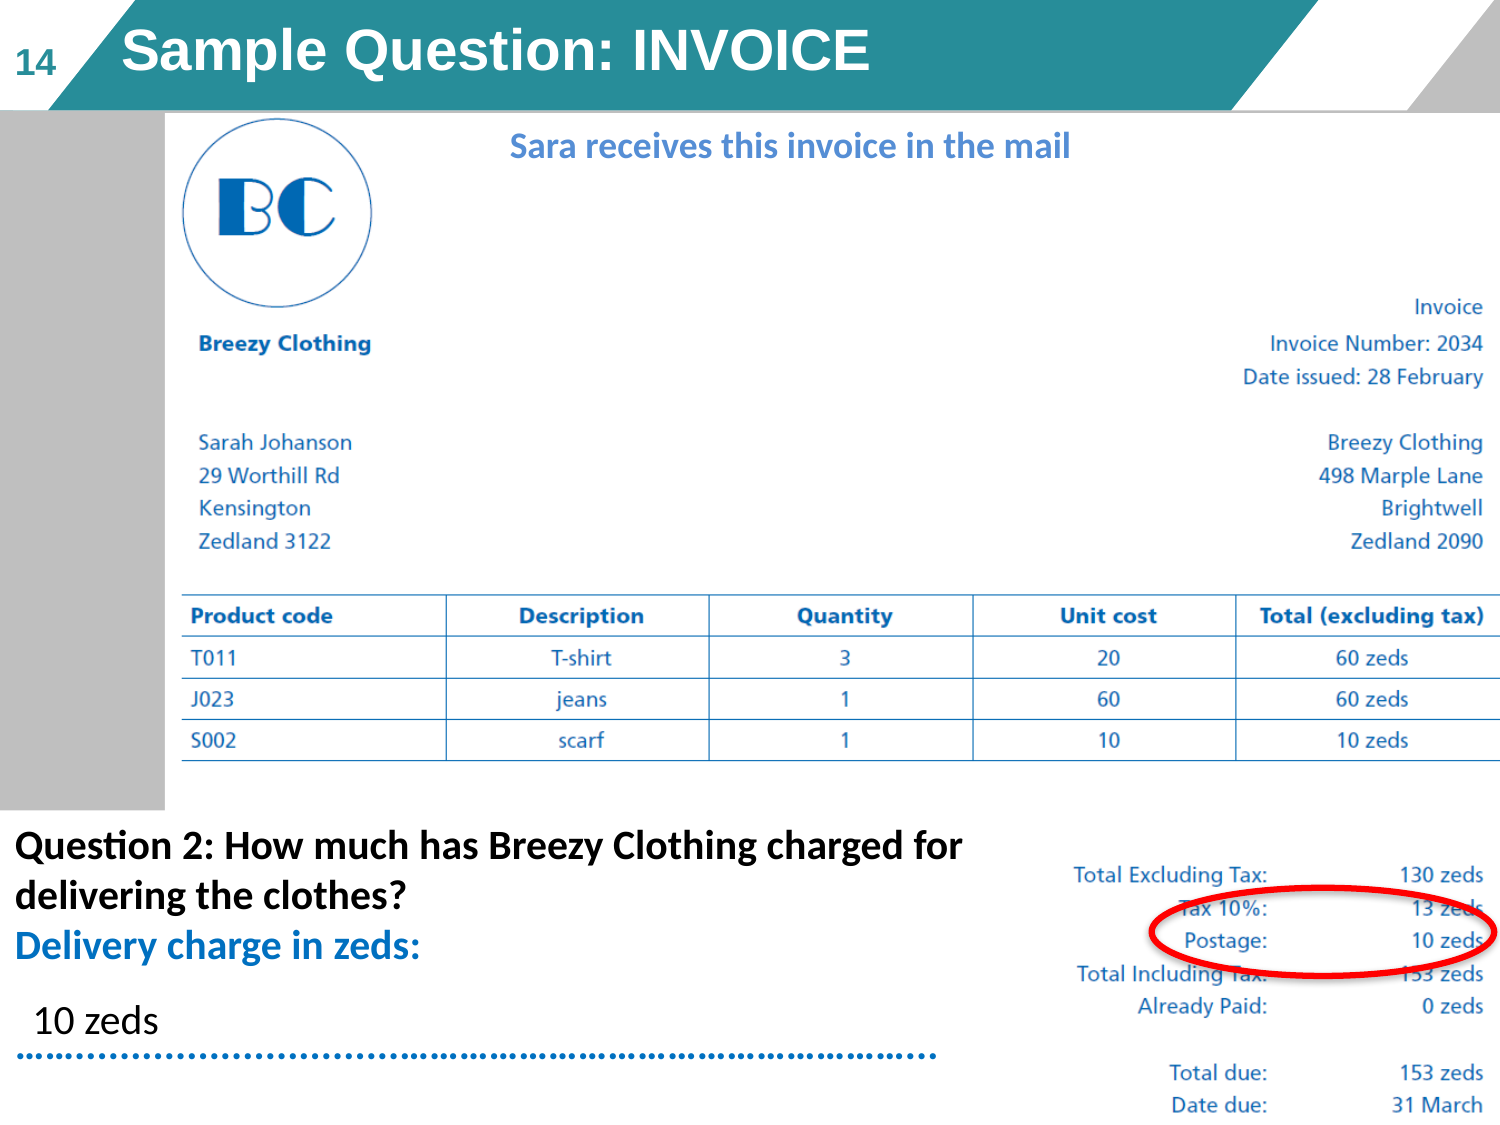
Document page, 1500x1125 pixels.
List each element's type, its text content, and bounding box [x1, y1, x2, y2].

text_box Question 2: How much has Breezy Clothing charged for delivering the clothes? Delivery charge in zeds: …….............................……………………………………………... [0, 810, 160, 1125]
text_box 10 zeds [17, 985, 159, 1051]
picture [164, 113, 1500, 1125]
text_box Sample Question: INVOICE [121, 7, 1388, 87]
